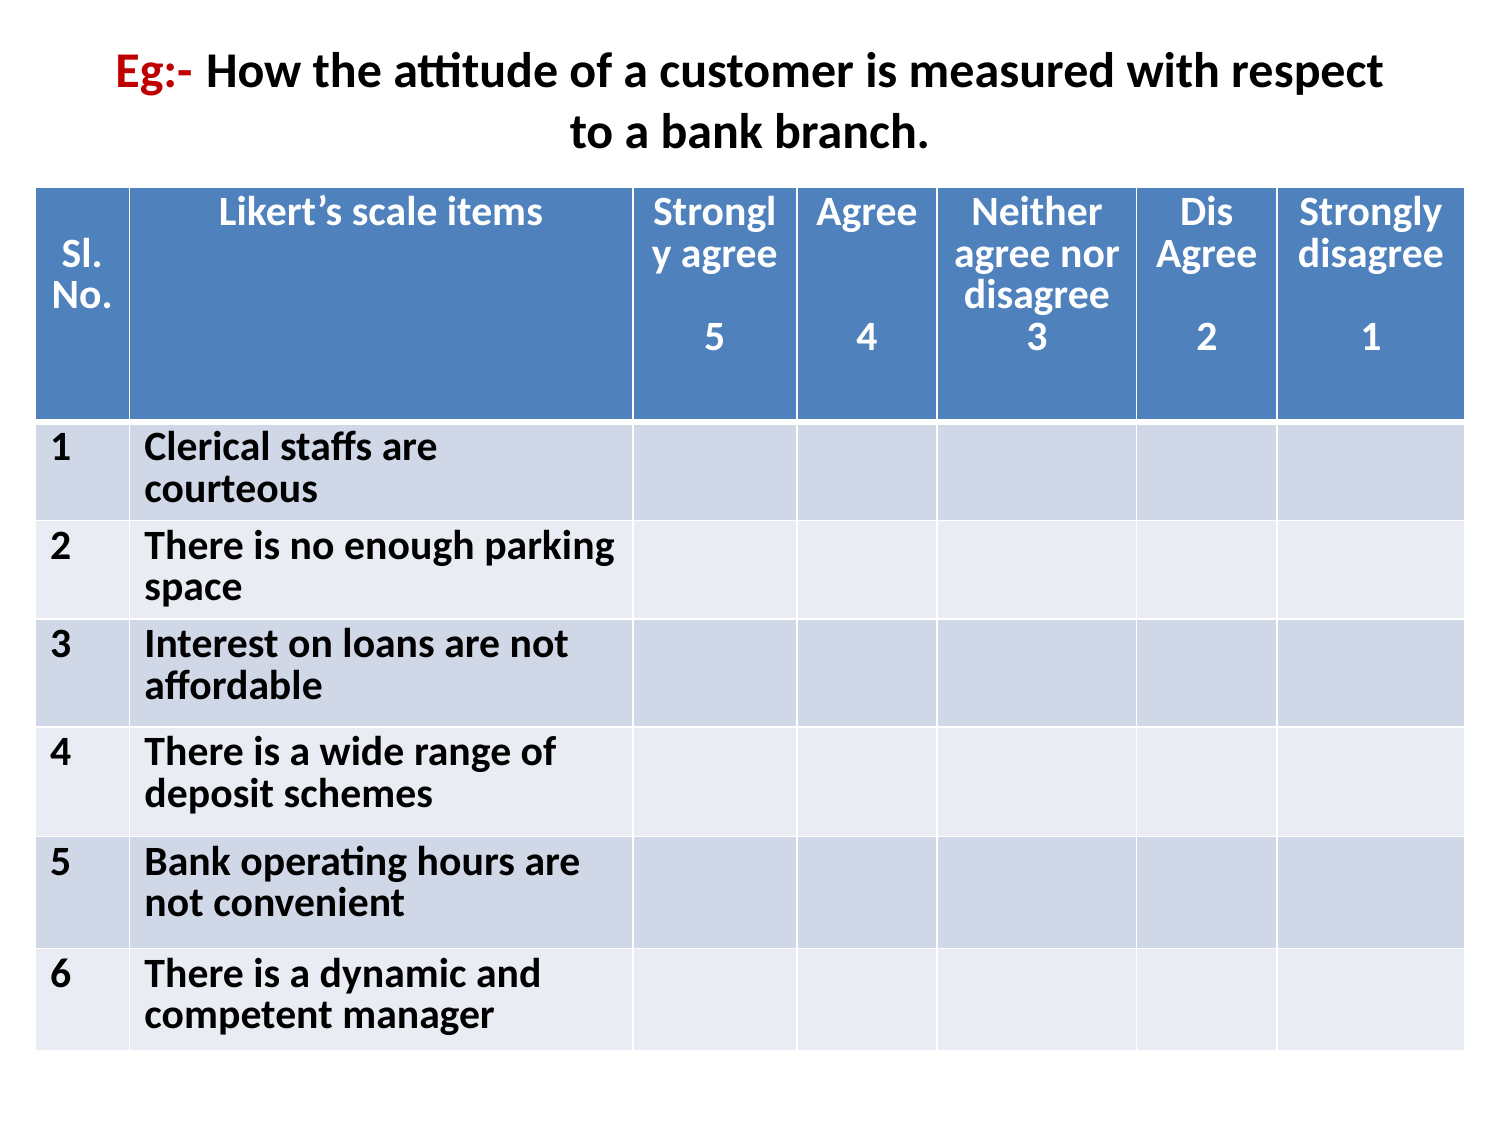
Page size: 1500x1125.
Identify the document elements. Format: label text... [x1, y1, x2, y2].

table_cell [1278, 837, 1464, 948]
table_cell There is a wide range of deposit schemes [130, 728, 632, 836]
table_cell [798, 728, 936, 836]
table_cell There is a dynamic and competent manager [130, 949, 632, 1050]
table_header Sl. No. [36, 188, 129, 419]
table_cell [798, 521, 936, 618]
table_cell 5 [36, 837, 129, 948]
table_header Agree 4 [798, 188, 936, 419]
table_cell [634, 949, 796, 1050]
table_cell [1278, 728, 1464, 836]
table_cell [634, 728, 796, 836]
table_cell [1278, 425, 1464, 520]
table_cell [1137, 521, 1276, 618]
table_cell [1137, 949, 1276, 1050]
table_cell [634, 425, 796, 520]
table_cell [1278, 620, 1464, 726]
table_cell Clerical staffs are courteous [130, 425, 632, 520]
table_header Strongly agree 5 [634, 188, 796, 419]
table_cell [798, 425, 936, 520]
table_cell [1137, 425, 1276, 520]
table_cell 6 [36, 949, 129, 1050]
table_cell [1278, 949, 1464, 1050]
table_cell Interest on loans are not affordable [130, 620, 632, 726]
table_cell Bank operating hours are not convenient [130, 837, 632, 948]
table_header Strongly disagree 1 [1278, 188, 1464, 419]
title Eg:- How the attitude of a customer is measured with respect to a bank branch. [75, 0, 1425, 186]
table_cell 4 [36, 728, 129, 836]
table_cell [938, 837, 1136, 948]
table_cell [938, 521, 1136, 618]
table_header Dis Agree 2 [1137, 188, 1276, 419]
table_cell [938, 425, 1136, 520]
table_cell [1137, 620, 1276, 726]
table_cell 3 [36, 620, 129, 726]
table_cell [1137, 728, 1276, 836]
table_header Neither agree nor disagree 3 [938, 188, 1136, 419]
table_cell 1 [36, 425, 129, 520]
table_cell [938, 728, 1136, 836]
table_cell [938, 620, 1136, 726]
table_cell [634, 620, 796, 726]
table_cell [798, 949, 936, 1050]
table_header Likert’s scale items [130, 188, 632, 419]
table_cell There is no enough parking space [130, 521, 632, 618]
table_cell 2 [36, 521, 129, 618]
table_cell [1137, 837, 1276, 948]
table_cell [798, 620, 936, 726]
table_cell [798, 837, 936, 948]
table_cell [1278, 521, 1464, 618]
table_cell [634, 837, 796, 948]
table_cell [938, 949, 1136, 1050]
table_cell [634, 521, 796, 618]
